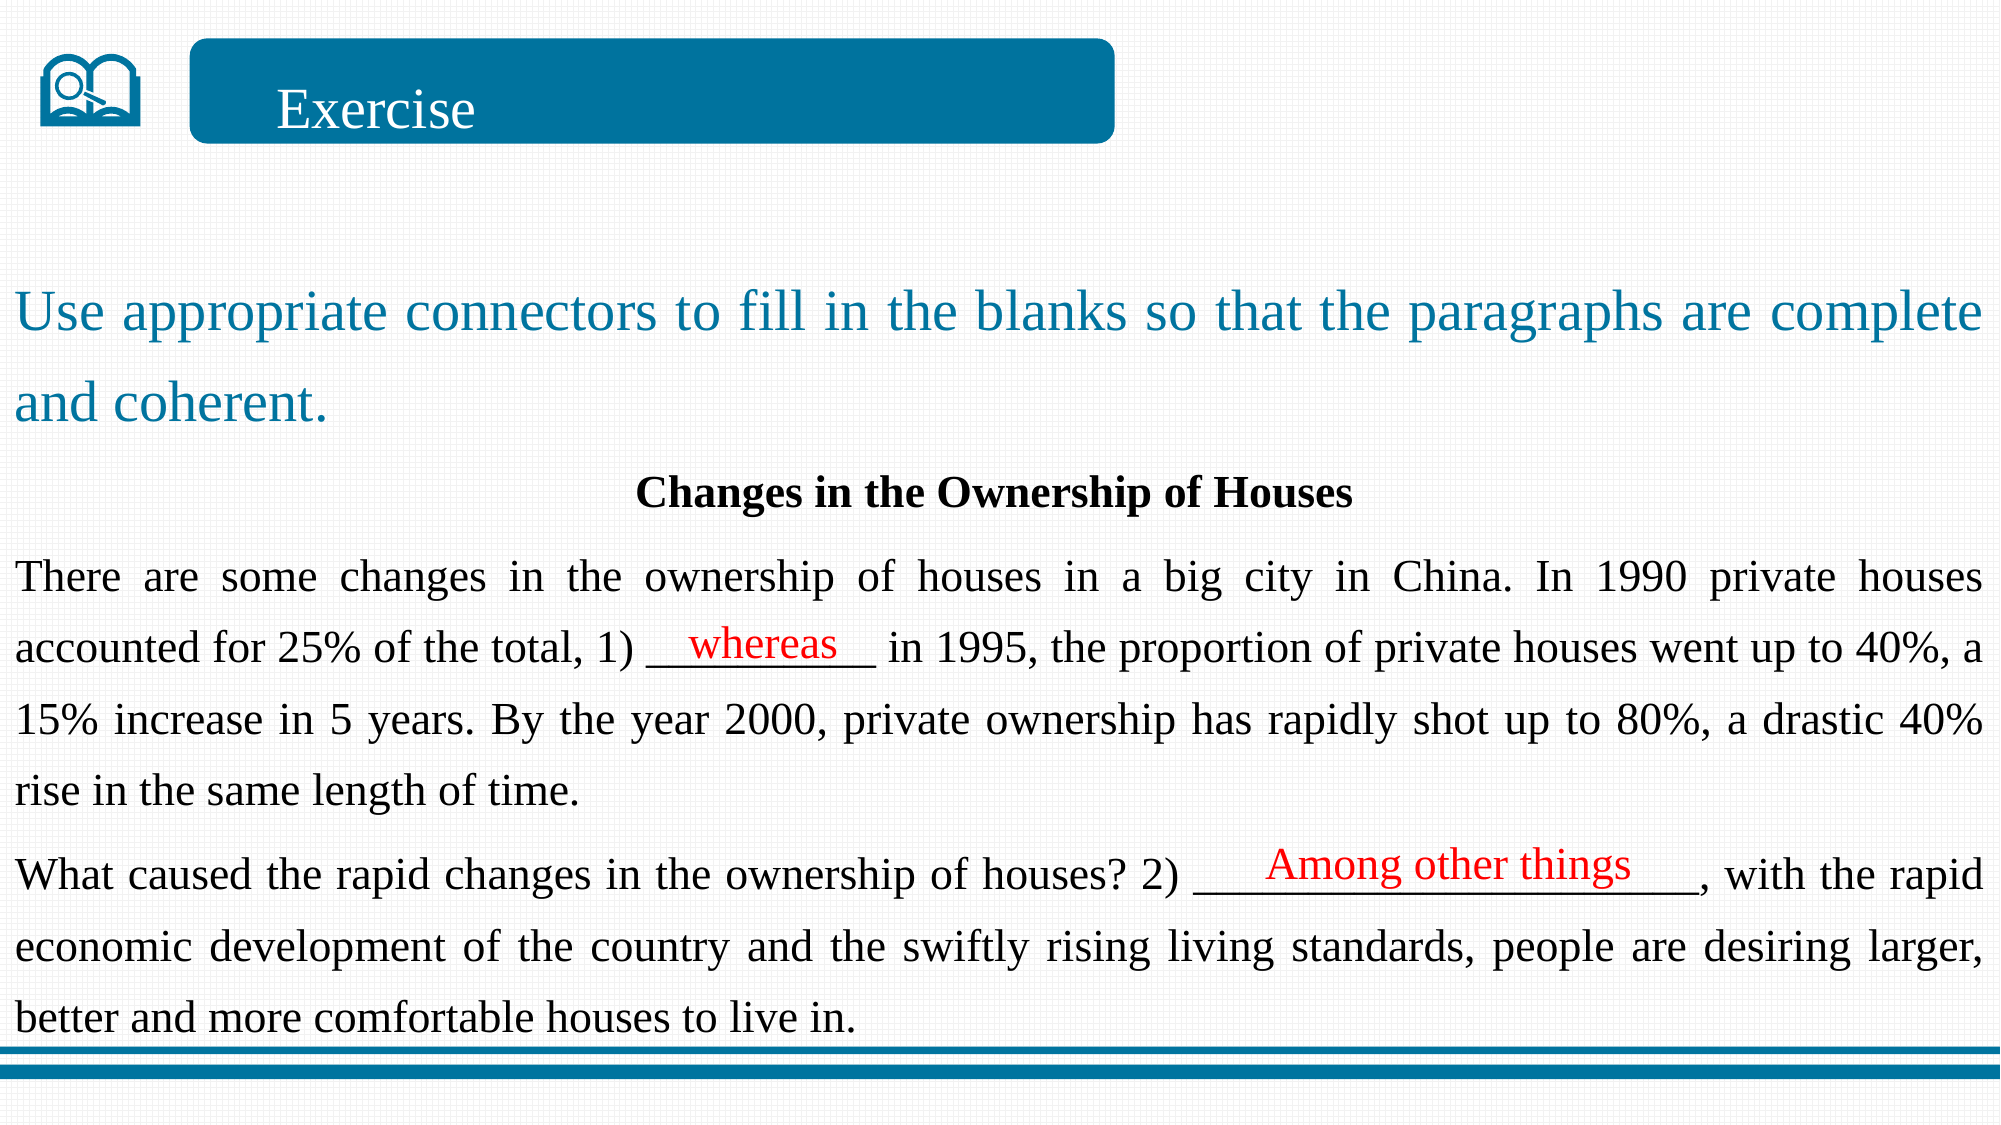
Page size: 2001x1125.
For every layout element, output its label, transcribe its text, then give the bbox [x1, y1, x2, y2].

text_box whereas [673, 589, 853, 676]
text_box Use appropriate connectors to fill in the blanks so that the paragraphs are complete and coherent. Changes in the Ownership of Houses There are some changes in the ownership of houses in a big city in China. In 1990 private houses accounted for 25% of the total, 1) __________ in 1995, the proportion of private houses went up to 40%, a 15% increase in 5 years. By the year 2000, private ownership has rapidly shot up to 80%, a drastic 40% rise in the same length of time. What caused the rapid changes in the ownership of houses? 2) ______________________, with the rapid economic development of the country and the swiftly rising living standards, people are desiring larger, better and more comfortable houses to live in. [0, 243, 2000, 1050]
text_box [189, 38, 1152, 144]
text_box Among other things [1250, 809, 1647, 896]
